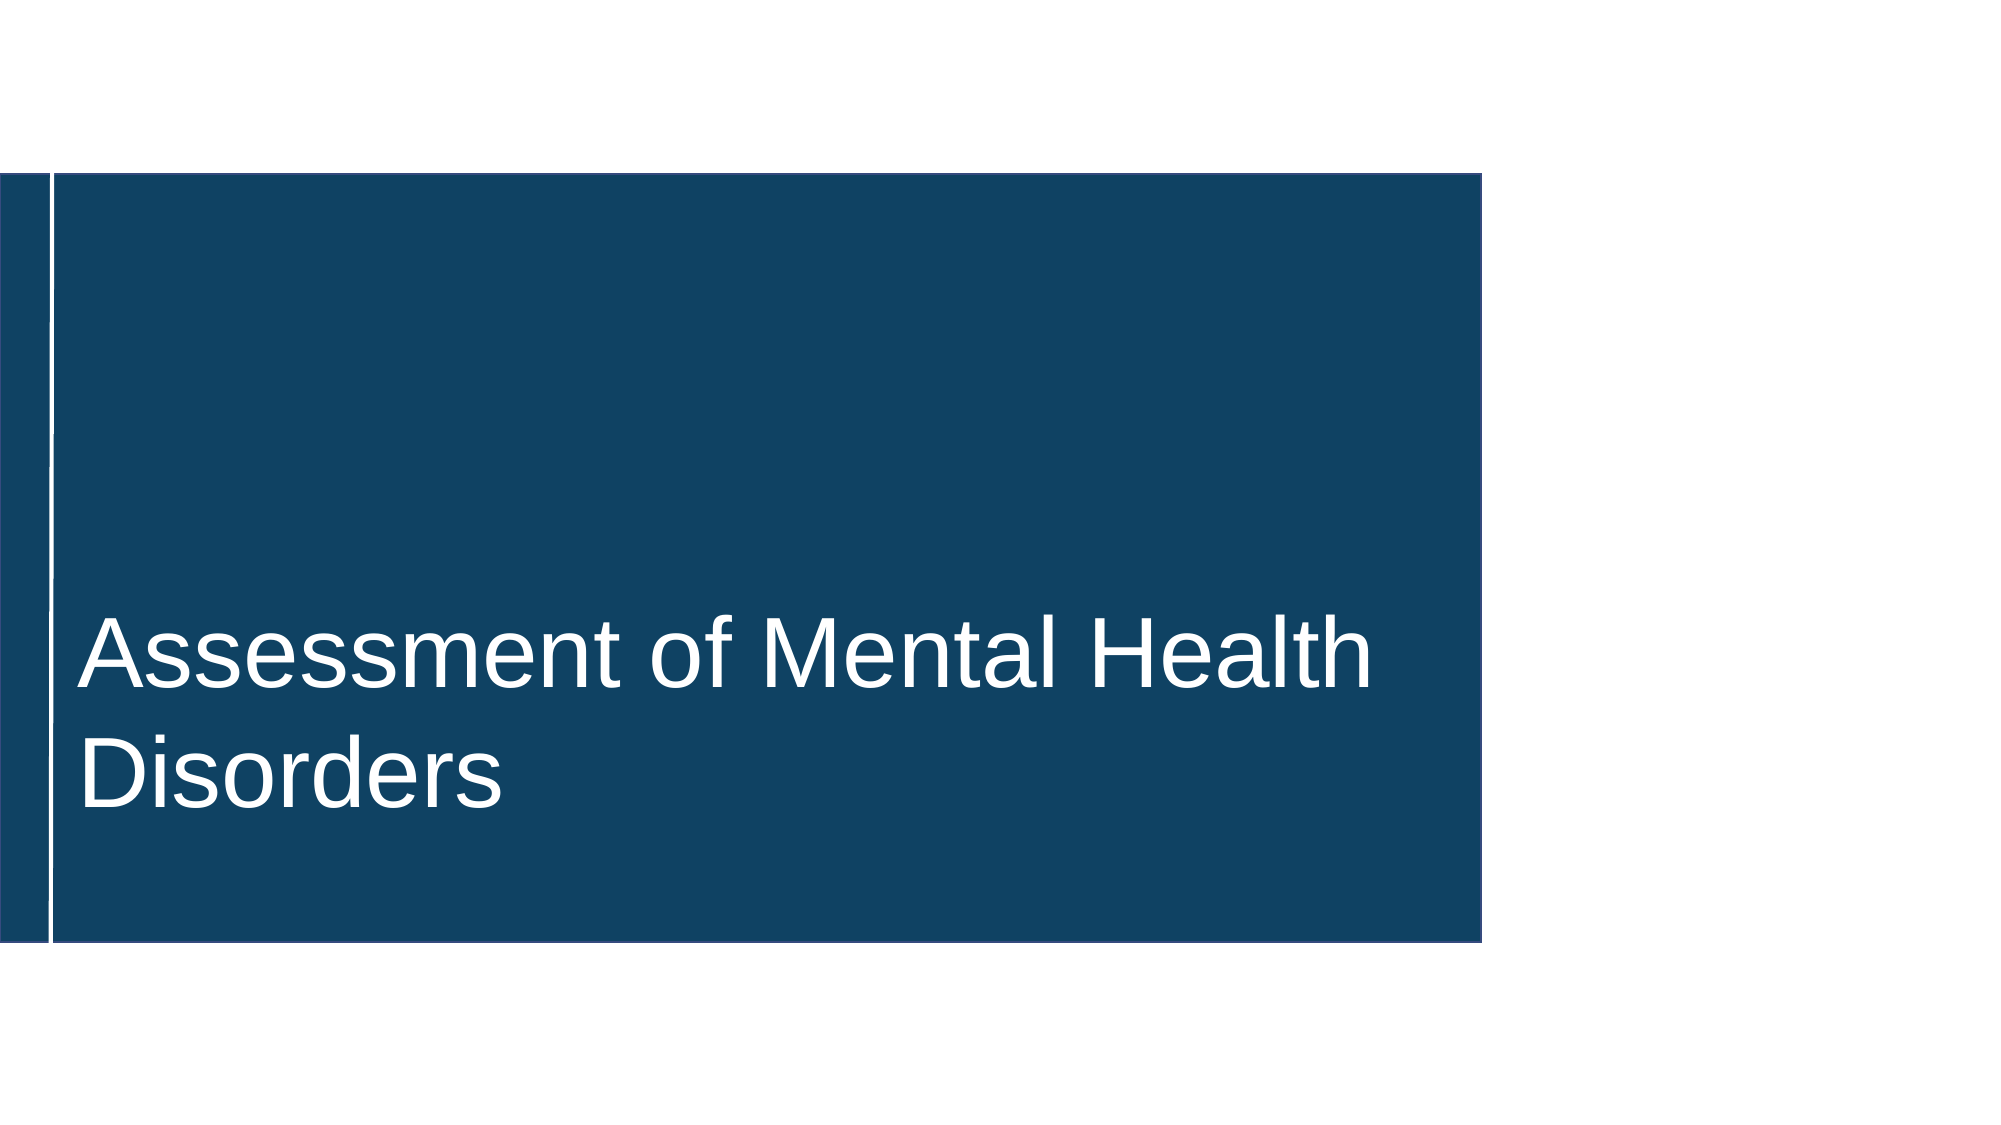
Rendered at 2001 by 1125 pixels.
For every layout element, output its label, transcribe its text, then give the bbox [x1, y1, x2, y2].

text_box [0, 173, 50, 943]
text_box Assessment of Mental Health Disorders [62, 579, 1457, 835]
text_box [53, 173, 1482, 943]
